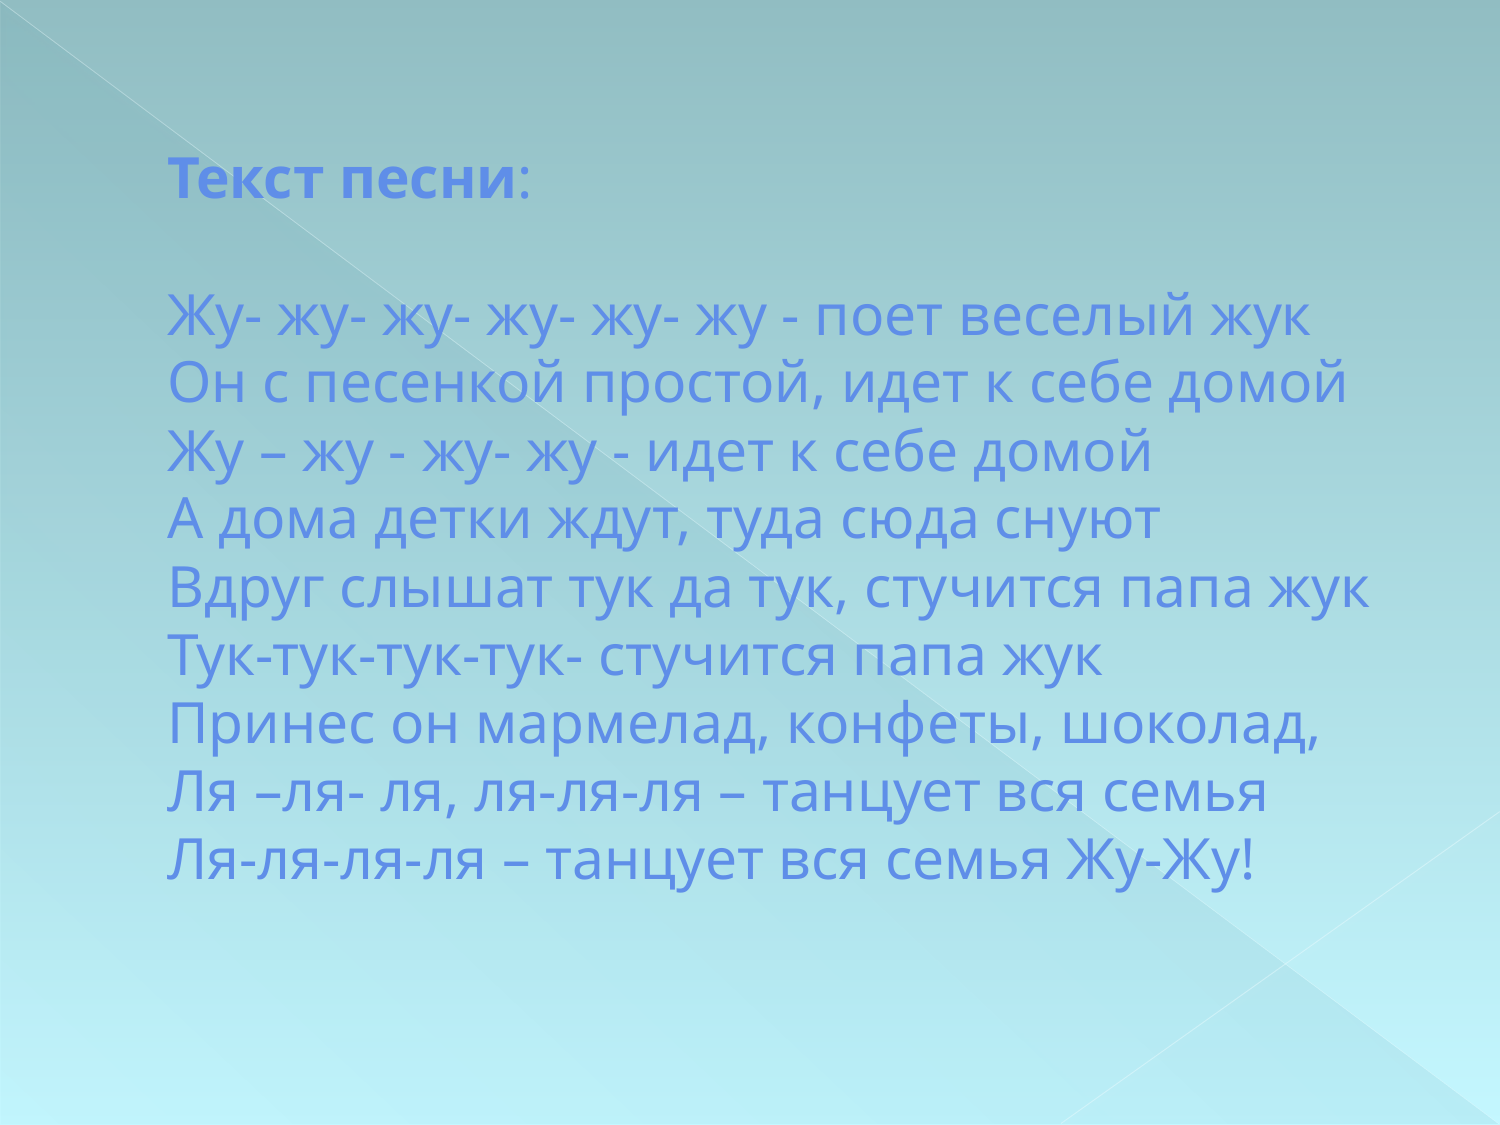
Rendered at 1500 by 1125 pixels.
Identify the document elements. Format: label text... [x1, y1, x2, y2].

title Текст песни: Жу- жу- жу- жу- жу- жу - поет веселый жук Он с песенкой простой, идет к себе домой Жу – жу - жу- жу - идет к себе домой А дома детки ждут, туда сюда снуют Вдруг слышат тук да тук, стучится папа жук Тук-тук-тук-тук- стучится папа жук Принес он мармелад, конфеты, шоколад, Ля –ля- ля, ля-ля-ля – танцует вся семья Ля-ля-ля-ля – танцует вся семья Жу-Жу! [75, 0, 1425, 1125]
